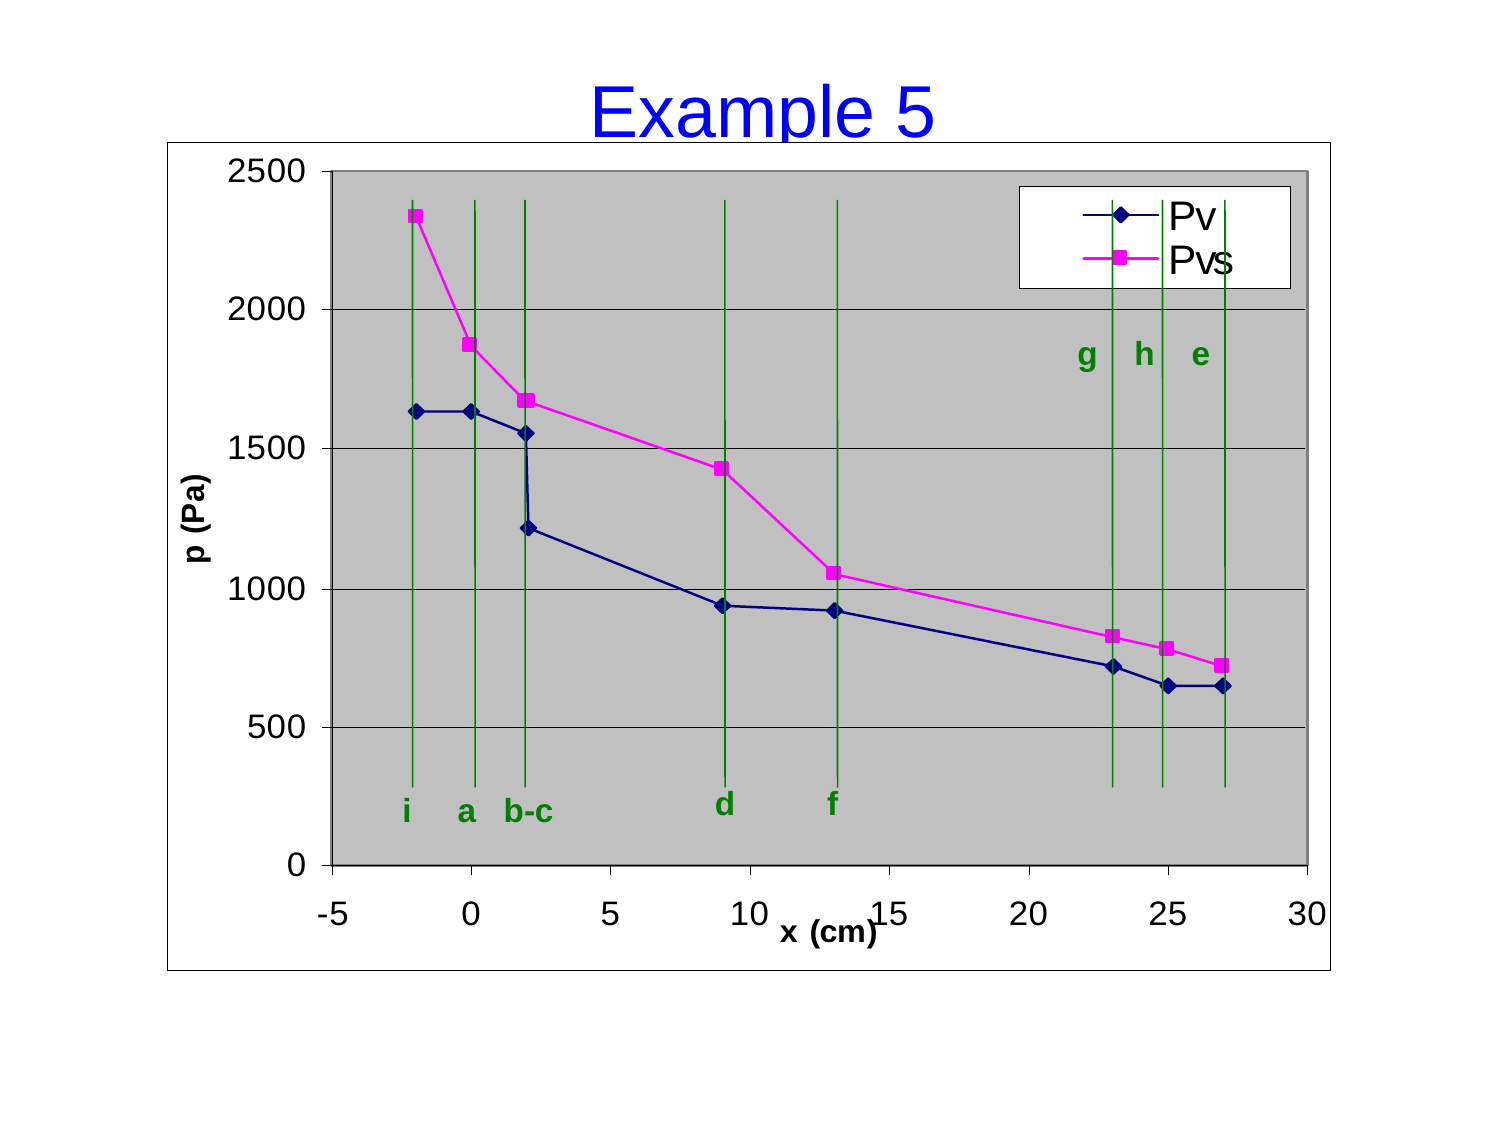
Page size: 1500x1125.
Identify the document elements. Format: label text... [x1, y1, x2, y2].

title Example 5 [88, 56, 1439, 161]
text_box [149, 124, 1351, 988]
